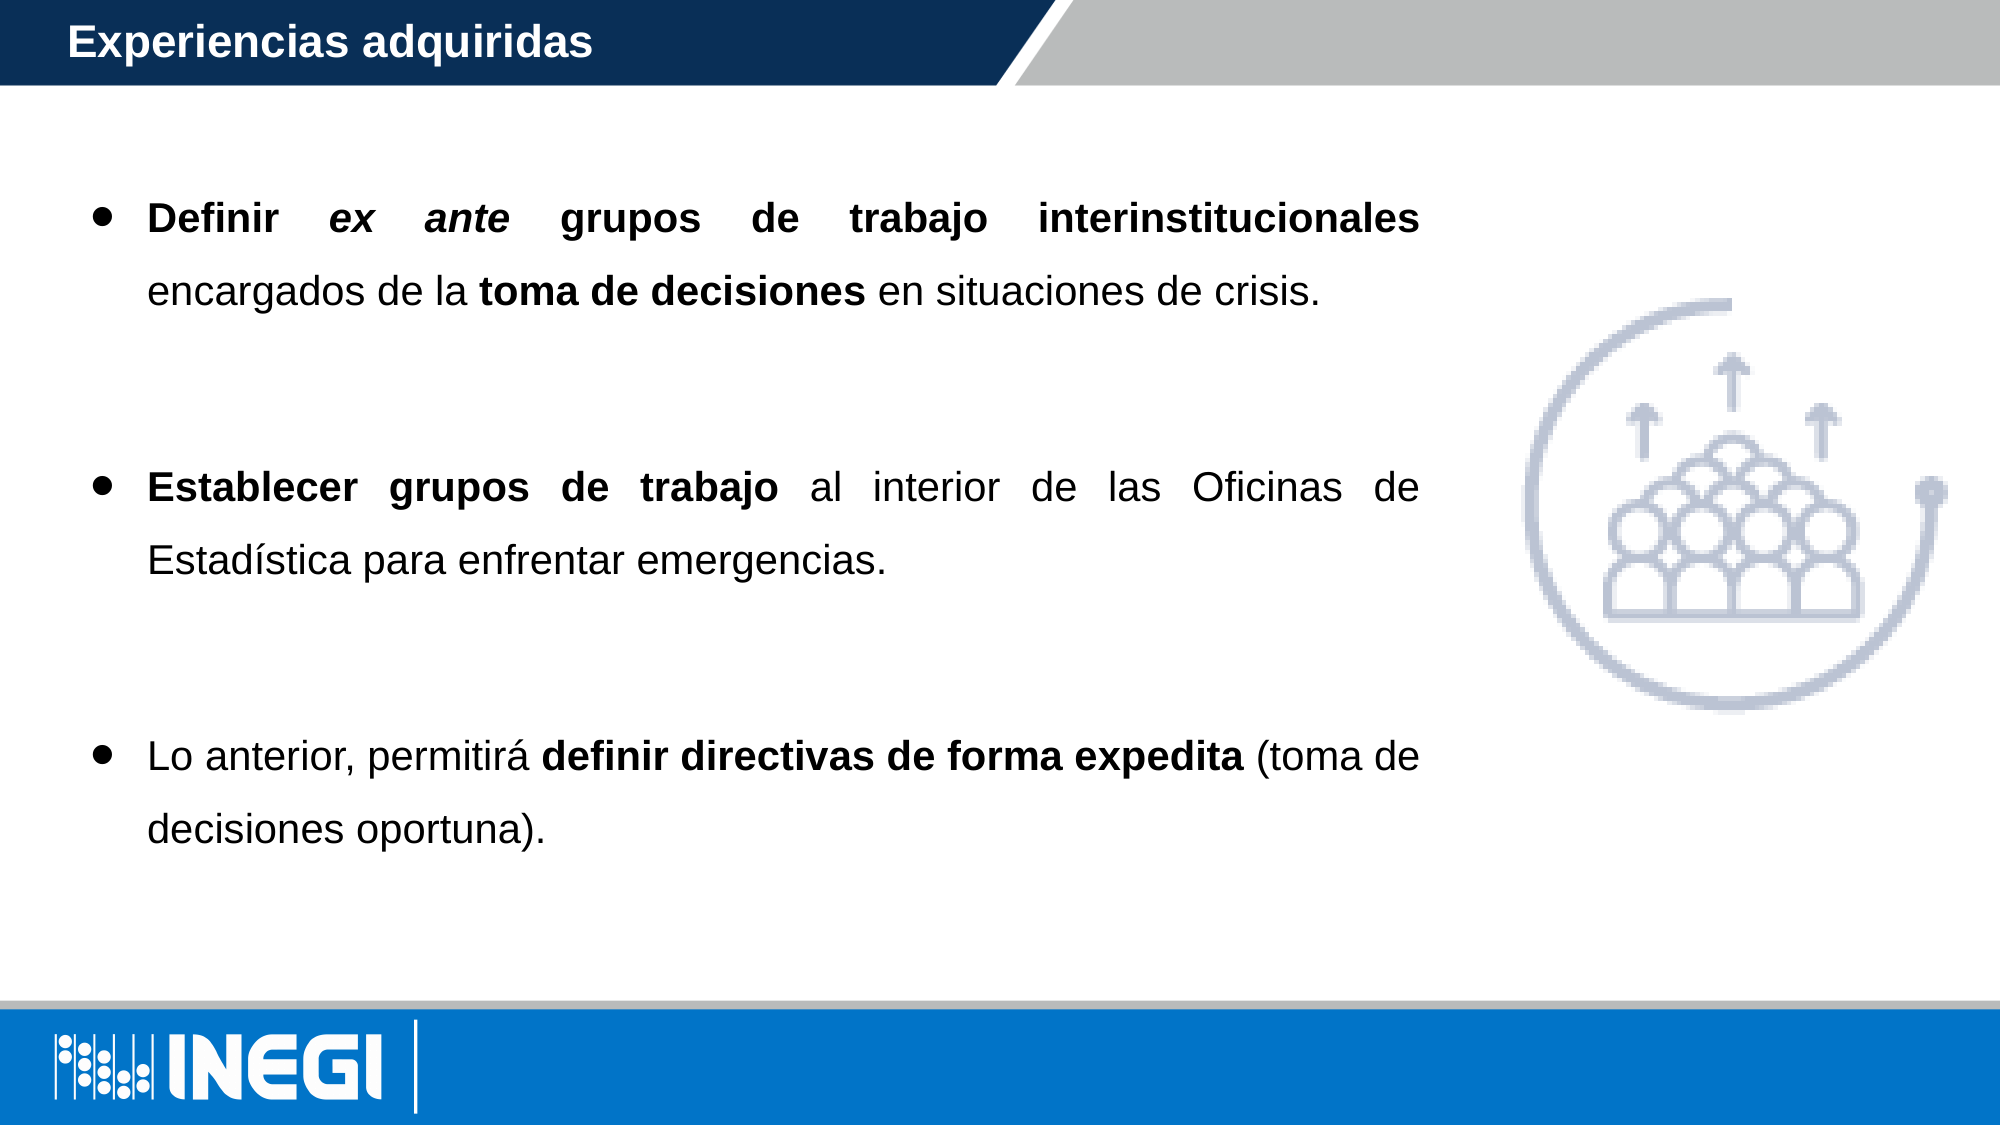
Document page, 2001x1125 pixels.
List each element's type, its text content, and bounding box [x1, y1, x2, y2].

text_box Experiencias adquiridas [63, 7, 1065, 71]
picture [39, 1028, 395, 1105]
picture [0, 0, 2000, 87]
picture [1521, 298, 1948, 715]
text_box Definir ex ante grupos de trabajo interinstitucionales encargados de la toma de decisiones en situaciones de crisis. Establecer grupos de trabajo al interior de las Oficinas de Estadística para enfrentar emergencias. Lo anterior, permitirá definir directivas de forma expedita (toma de decisiones oportuna). [75, 160, 1436, 860]
